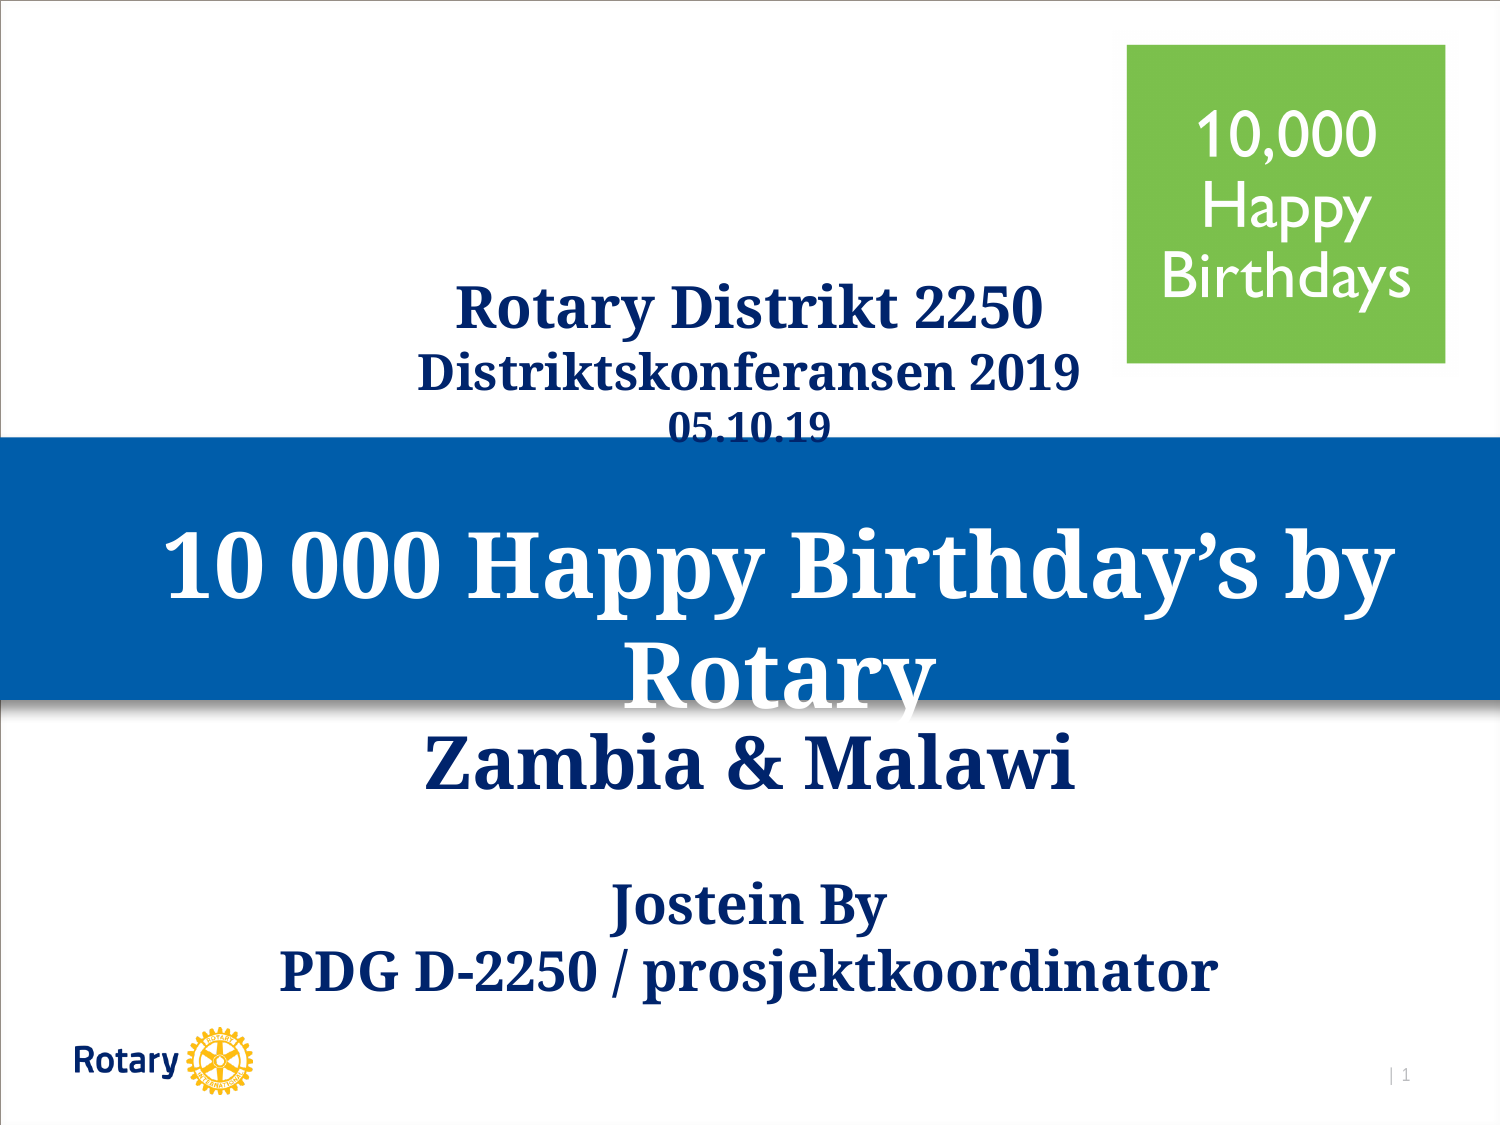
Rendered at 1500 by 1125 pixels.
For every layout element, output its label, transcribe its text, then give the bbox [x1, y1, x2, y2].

text_box 10 000 Happy Birthday’s by Rotary [76, 499, 1483, 734]
picture [75, 1027, 253, 1095]
subtitle Zambia & Malawi Jostein By PDG D-2250 / prosjektkoordinator [0, 666, 1500, 1012]
picture [1112, 30, 1459, 378]
title Rotary Distrikt 2250 Distriktskonferansen 2019 05.10.19 [0, 184, 1500, 657]
